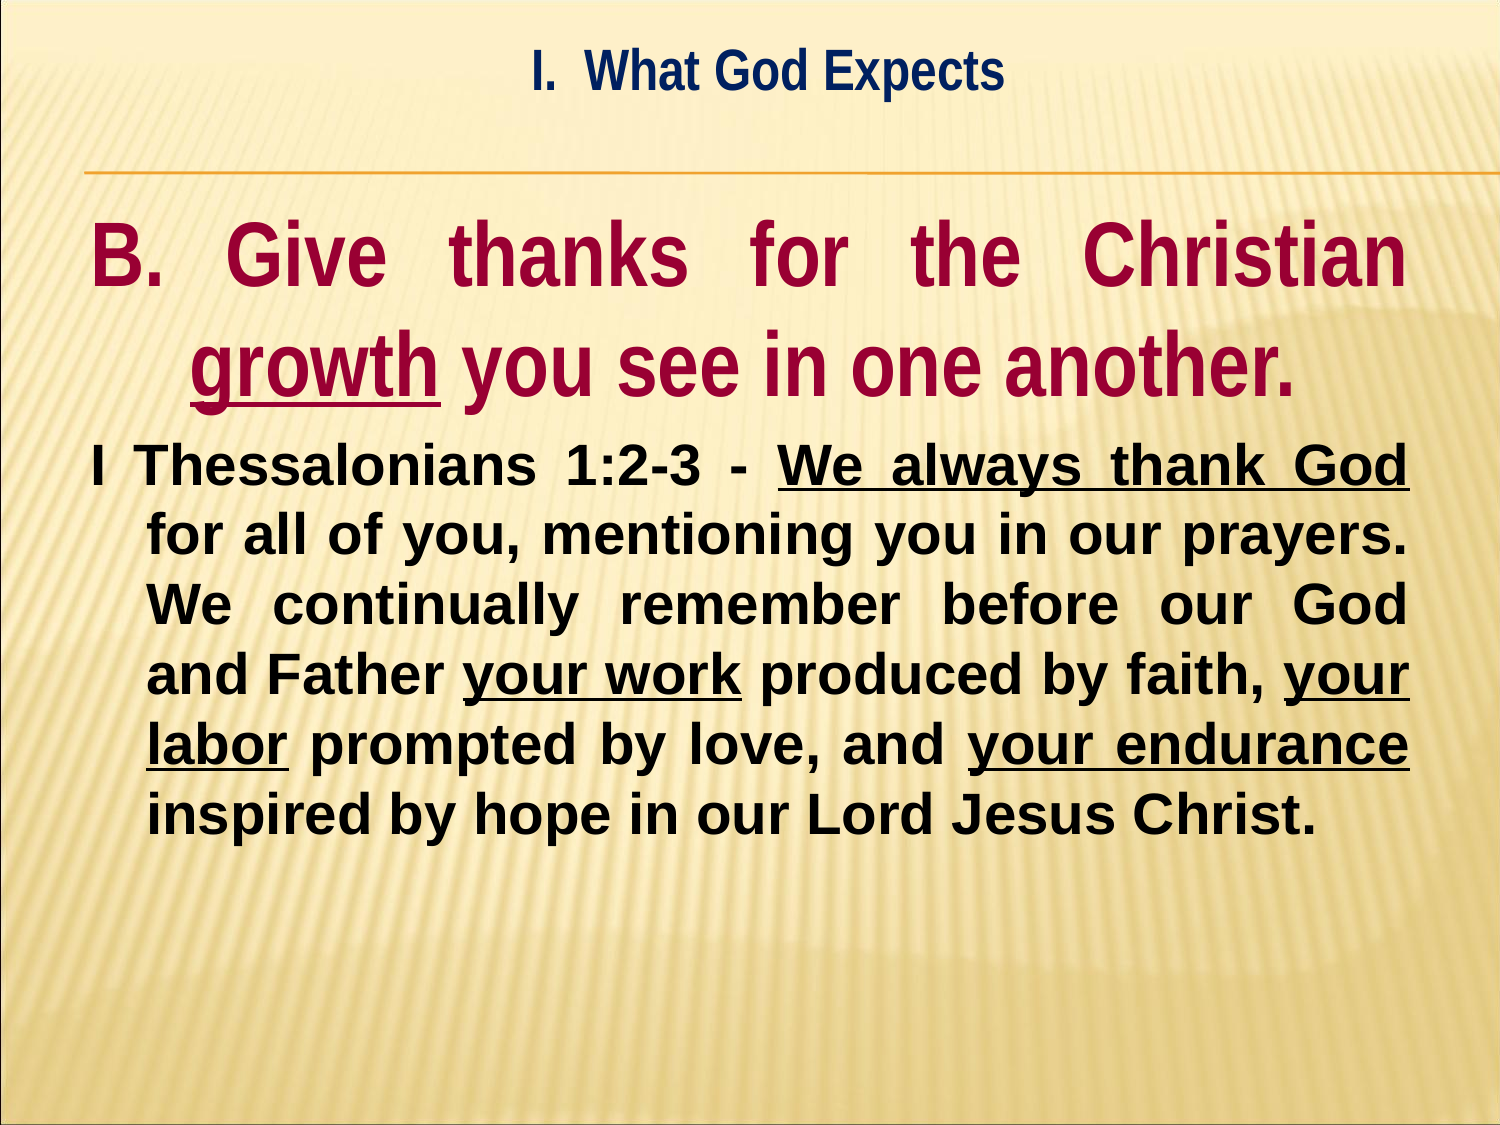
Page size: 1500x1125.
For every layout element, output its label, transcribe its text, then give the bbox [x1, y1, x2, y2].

text_box I. What God Expects [124, 24, 1413, 110]
picture [0, 0, 1500, 1125]
list B. Give thanks for the Christian growth you see in one another. I Thessalonians 1:2-3 - We always thank God for all of you, mentioning you in our prayers. We continually remember before our God and Father your work produced by faith, your labor prompted by love, and your endurance inspired by hope in our Lord Jesus Christ. [75, 187, 1425, 1075]
